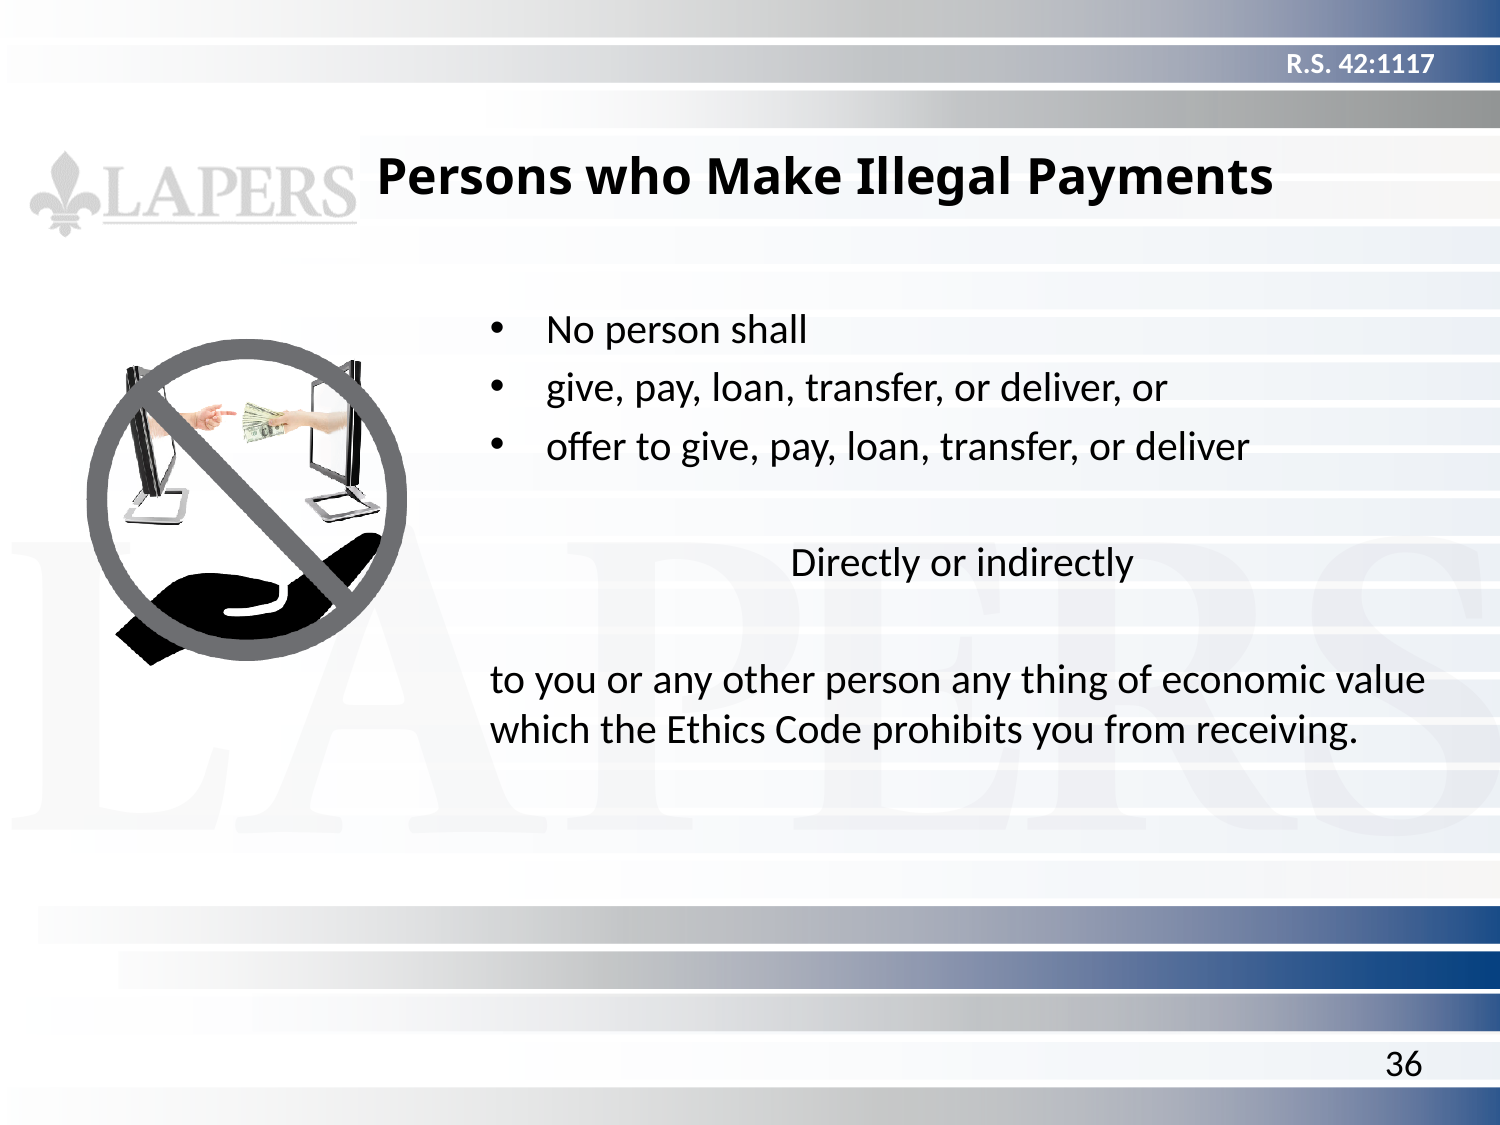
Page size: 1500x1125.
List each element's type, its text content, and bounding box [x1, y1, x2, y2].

picture [0, 0, 1500, 1125]
list Persons who Make Illegal Payments [364, 136, 1437, 237]
list R.S. 42:1117 [300, 37, 1450, 75]
list No person shall give, pay, loan, transfer, or deliver, or offer to give, pay, loan, transfer, or deliver Directly or indirectly to you or any other person any thing of economic value which the Ethics Code prohibits you from receiving. [474, 294, 1450, 1032]
slide_number 36 [1087, 1032, 1438, 1073]
